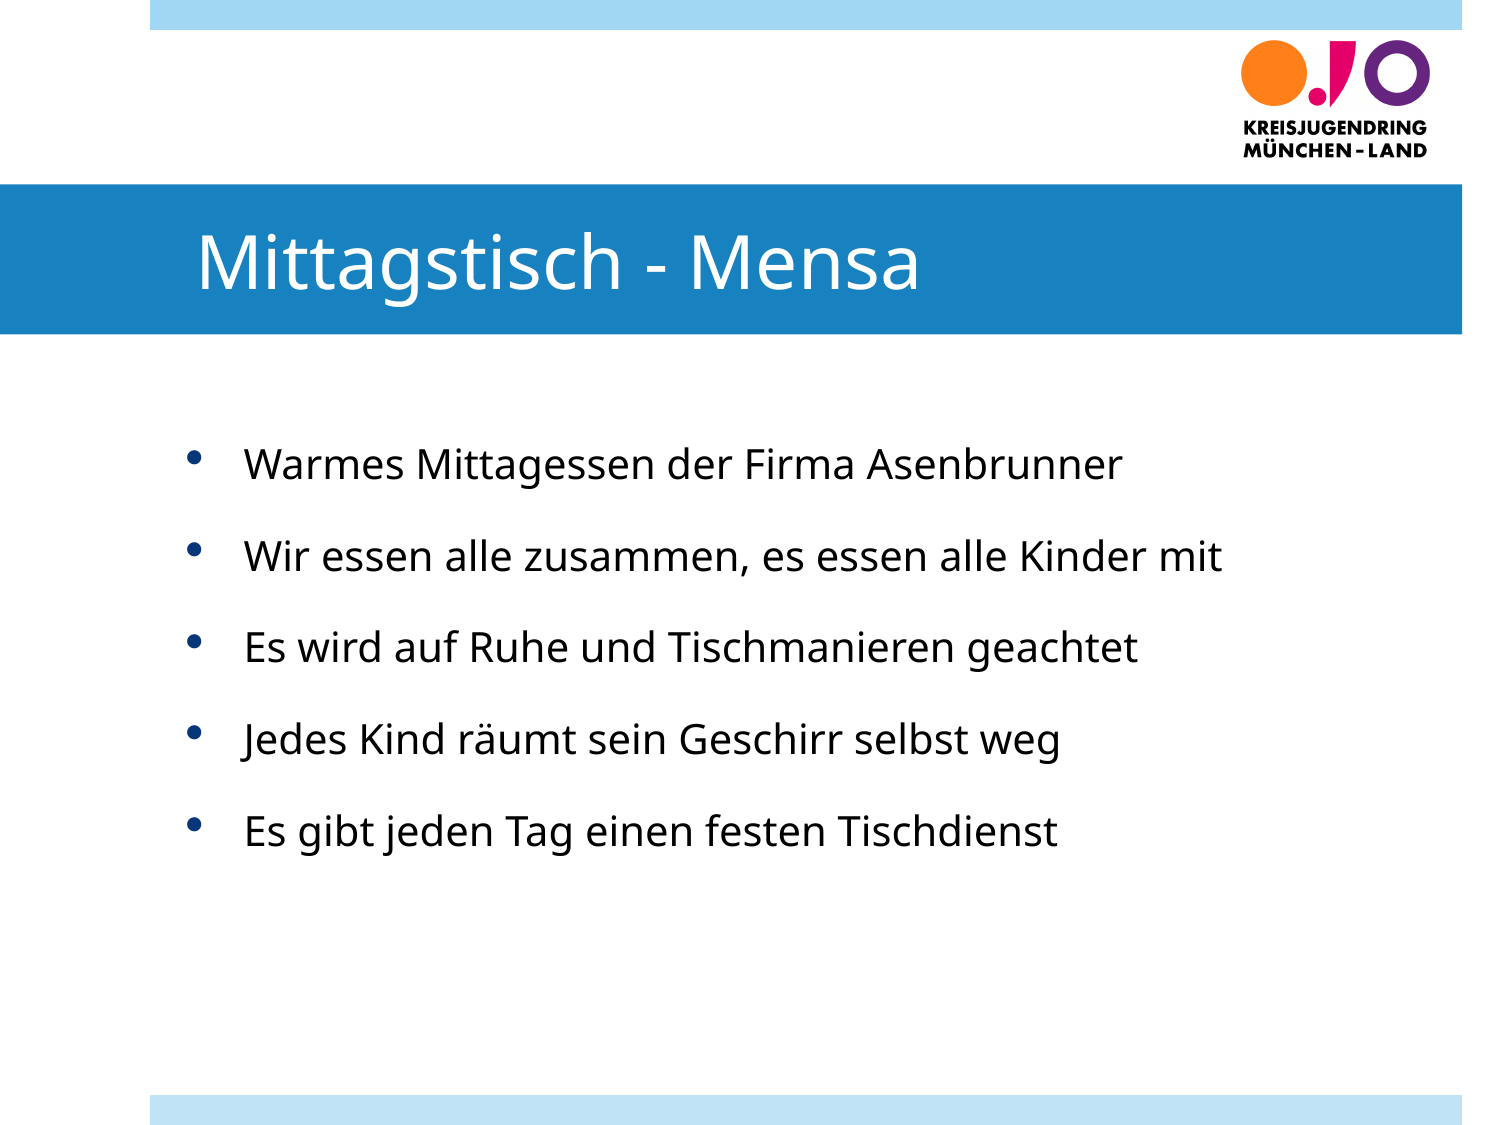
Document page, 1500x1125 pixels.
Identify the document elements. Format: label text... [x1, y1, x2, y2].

text_box Warmes Mittagessen der Firma Asenbrunner Wir essen alle zusammen, es essen alle Kinder mit Es wird auf Ruhe und Tischmanieren geachtet Jedes Kind räumt sein Geschirr selbst weg Es gibt jeden Tag einen festen Tischdienst [172, 430, 1269, 954]
picture [1241, 40, 1430, 158]
title Mittagstisch - Mensa [0, 184, 1463, 335]
